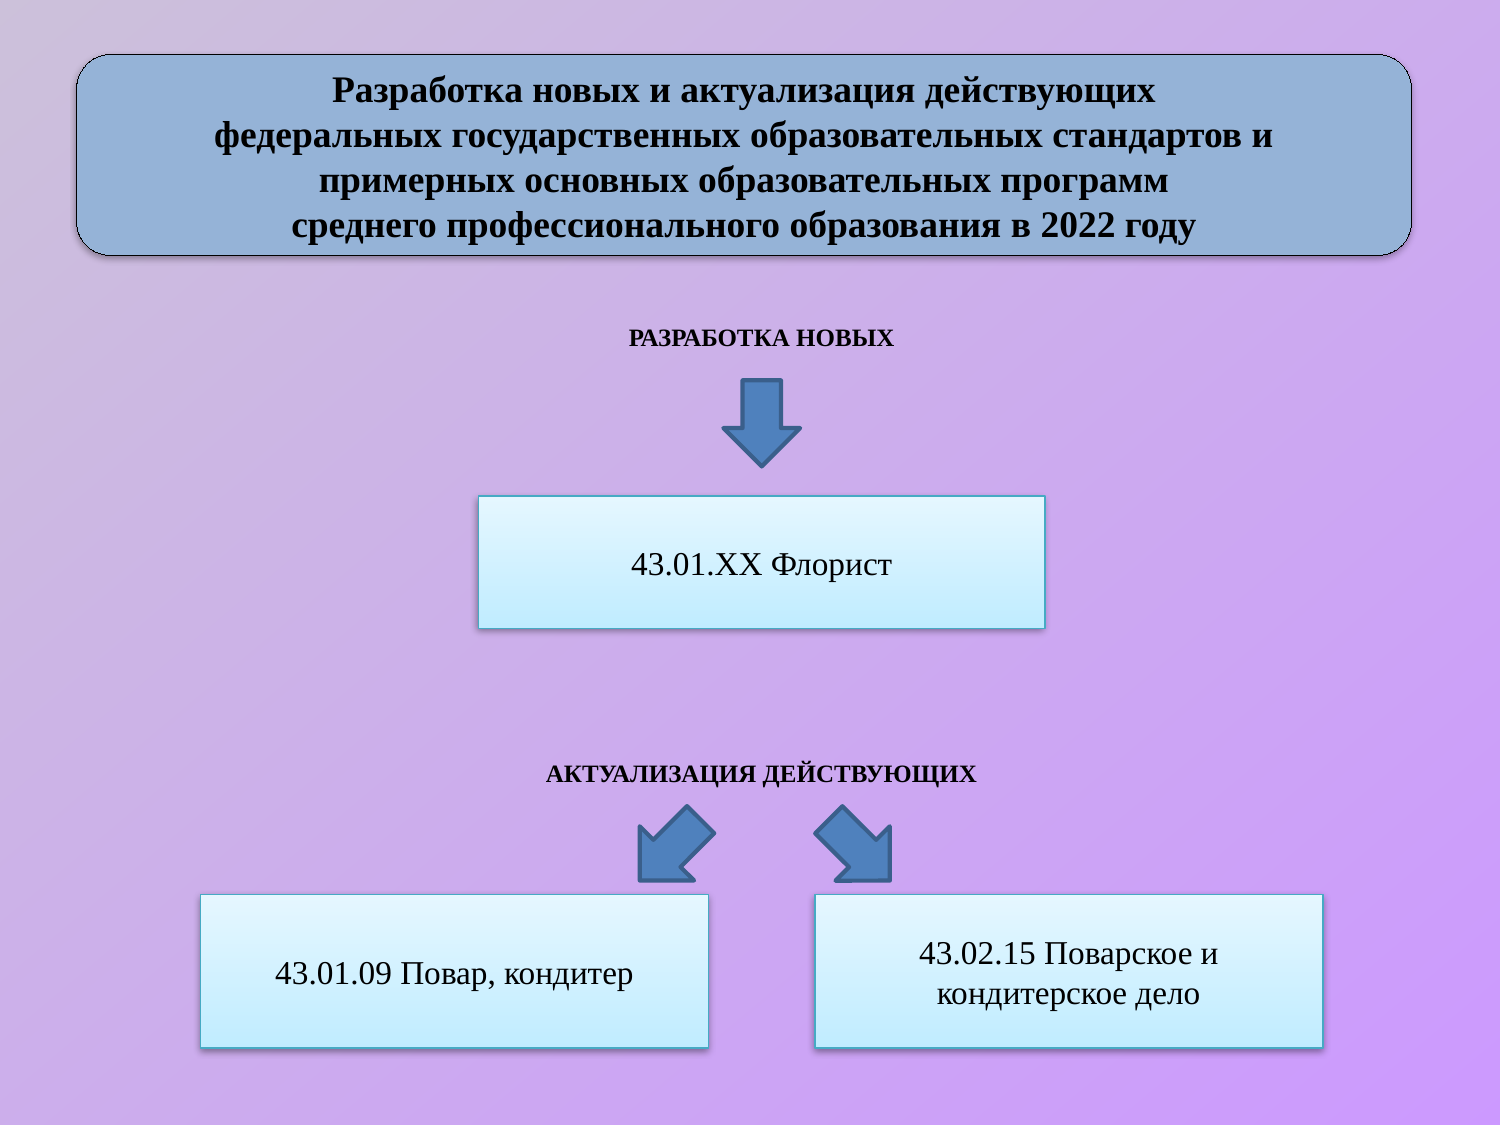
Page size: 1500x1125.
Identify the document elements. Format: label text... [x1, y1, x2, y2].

text_box [637, 804, 717, 883]
text_box [721, 378, 803, 469]
text_box 43.01.09 Повар, кондитер [200, 894, 709, 1049]
text_box РАЗРАБОТКА НОВЫХ [419, 307, 1105, 378]
text_box 43.01.ХХ Флорист [478, 495, 1046, 629]
text_box АКТУАЛИЗАЦИЯ ДЕЙСТВУЮЩИХ [454, 744, 1069, 795]
text_box Разработка новых и актуализация действующих федеральных государственных образовательных стандартов и примерных основных образовательных программ среднего профессионального образования в 2022 году [76, 54, 1412, 256]
text_box 43.02.15 Поварское и кондитерское дело [814, 894, 1324, 1049]
text_box [813, 804, 892, 883]
